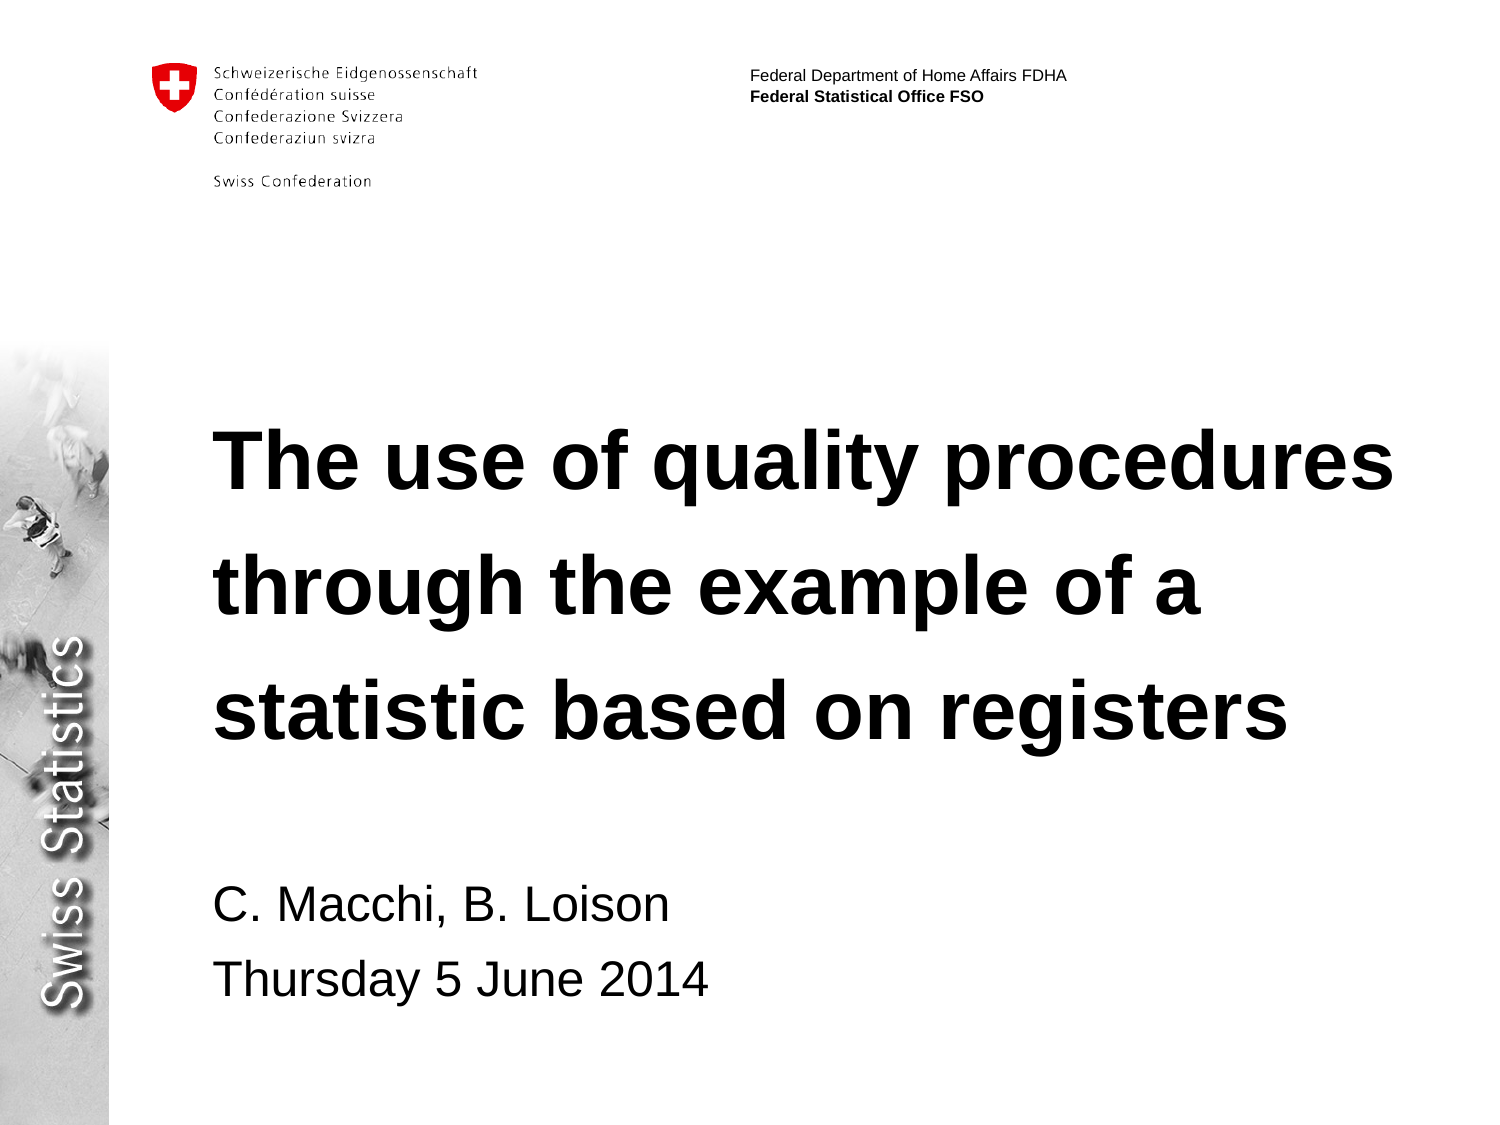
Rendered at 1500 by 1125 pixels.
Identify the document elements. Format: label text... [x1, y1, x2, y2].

picture [0, 105, 109, 1125]
title The use of quality procedures through the example of a statistic based on registers [212, 380, 1432, 836]
subtitle C. Macchi, B. Loison Thursday 5 June 2014 [212, 855, 1432, 1112]
picture [152, 63, 477, 187]
